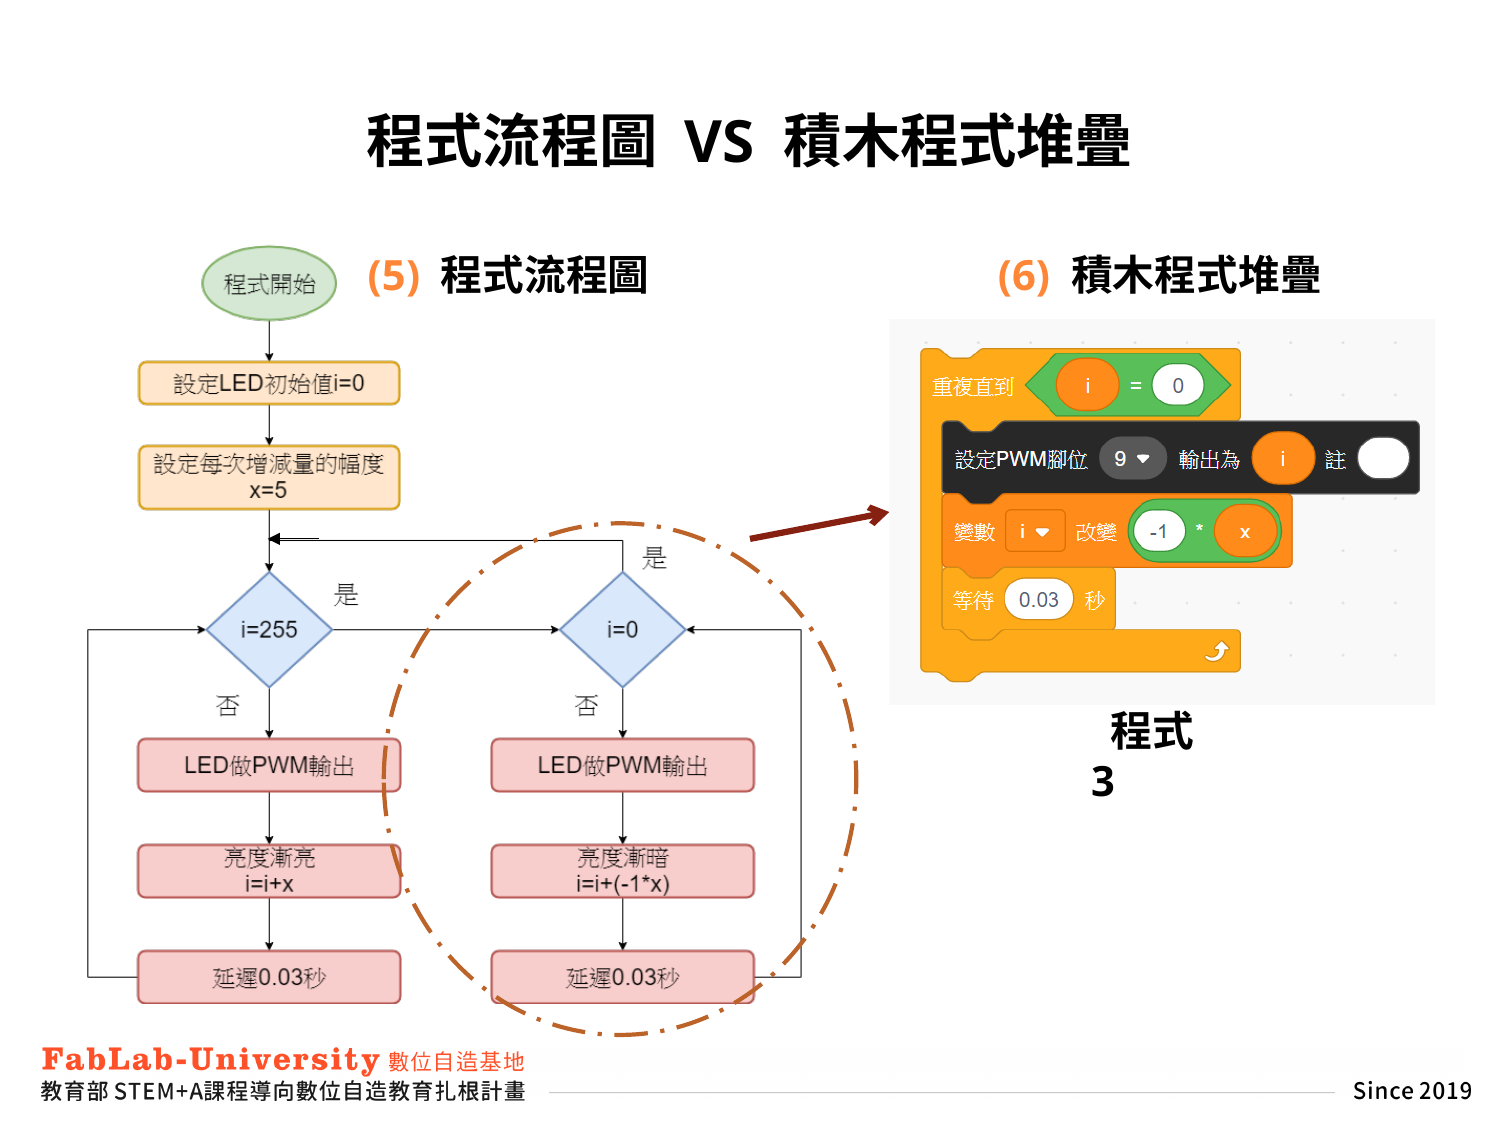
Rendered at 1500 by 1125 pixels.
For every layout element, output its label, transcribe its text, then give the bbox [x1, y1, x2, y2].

picture [41, 1047, 1471, 1101]
text_box [591, 1033, 650, 1038]
text_box (6) 積木程式堆疊 [983, 241, 1342, 307]
picture [888, 319, 1436, 705]
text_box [836, 511, 882, 540]
text_box 程式 3 [1076, 714, 1248, 813]
text_box [836, 675, 859, 889]
title 程式流程圖 vs 積木程式堆疊 [75, 45, 1425, 233]
picture [58, 224, 832, 1025]
